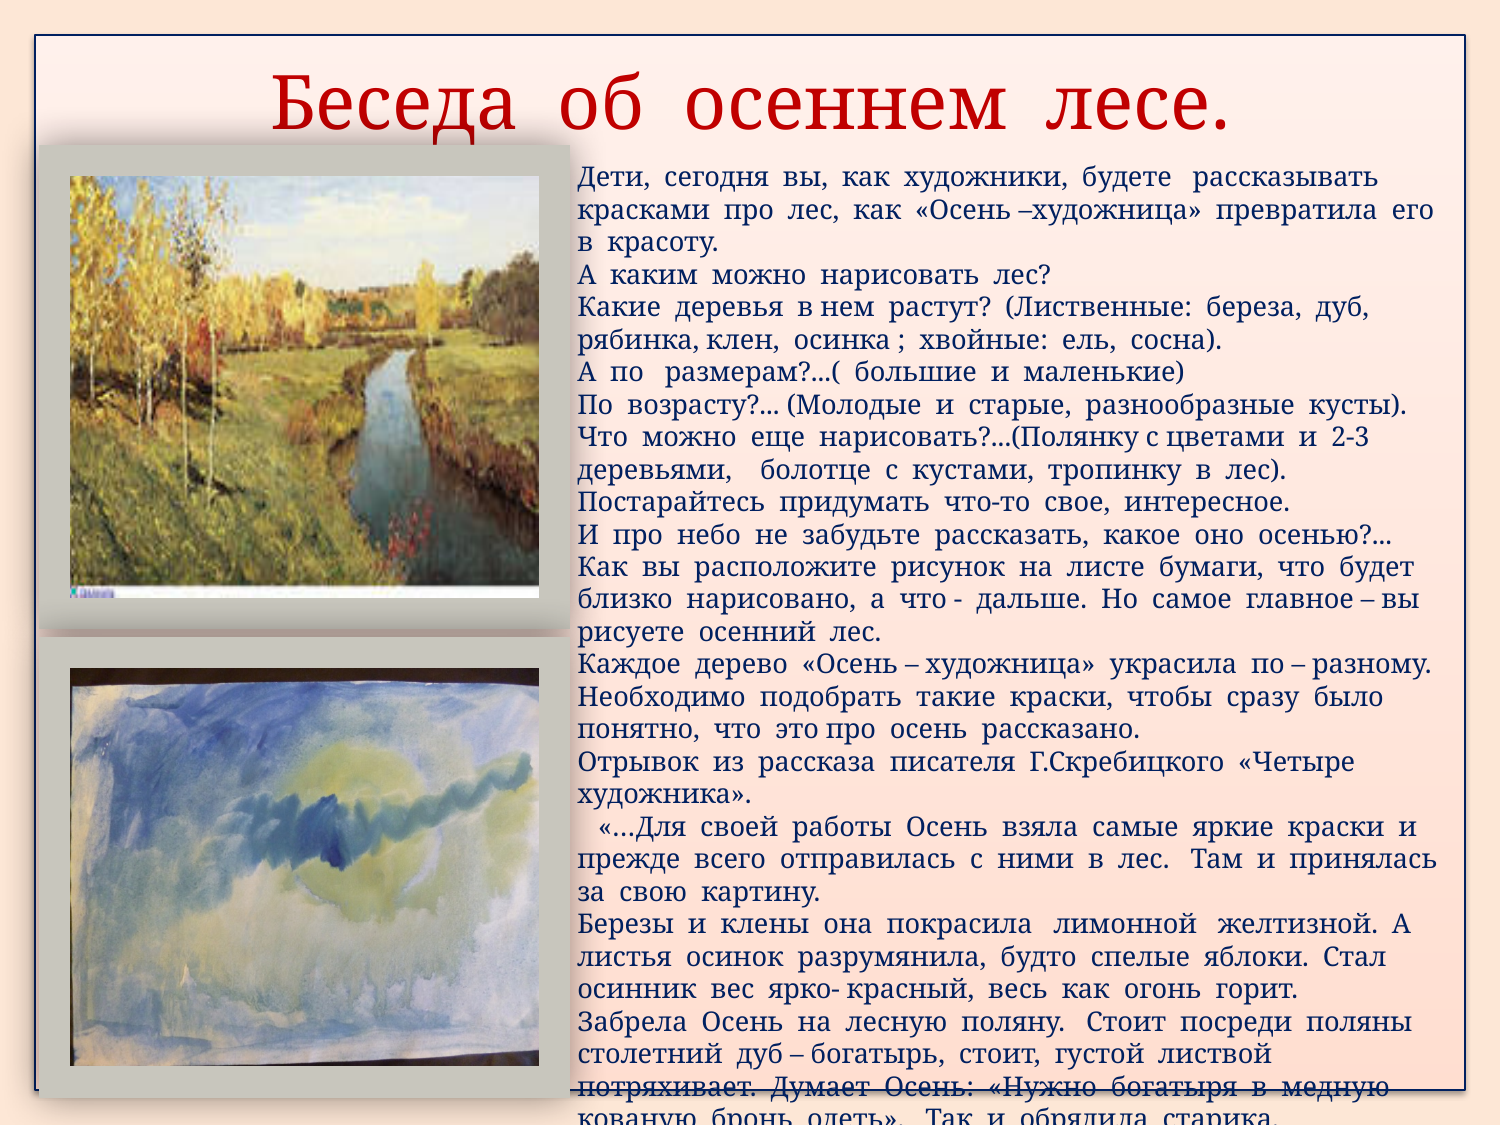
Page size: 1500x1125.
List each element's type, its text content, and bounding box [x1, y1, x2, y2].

text_box Дети, сегодня вы, как художники, будете рассказывать красками про лес, как «Осень –художница» превратила его в красоту. А каким можно нарисовать лес? Какие деревья в нем растут? (Лиственные: береза, дуб, рябинка, клен, осинка ; хвойные: ель, сосна). А по размерам?...( большие и маленькие) По возрасту?... (Молодые и старые, разнообразные кусты). Что можно еще нарисовать?...(Полянку с цветами и 2-3 деревьями, болотце с кустами, тропинку в лес). Постарайтесь придумать что-то свое, интересное. И про небо не забудьте рассказать, какое оно осенью?... Как вы расположите рисунок на листе бумаги, что будет близко нарисовано, а что - дальше. Но самое главное – вы рисуете осенний лес. Каждое дерево «Осень – художница» украсила по – разному. Необходимо подобрать такие краски, чтобы сразу было понятно, что это про осень рассказано. Отрывок из рассказа писателя Г.Скребицкого «Четыре художника». «…Для своей работы Осень взяла самые яркие краски и прежде всего отправилась с ними в лес. Там и принялась за свою картину. Березы и клены она покрасила лимонной желтизной. А листья осинок разрумянила, будто спелые яблоки. Стал осинник вес ярко- красный, весь как огонь горит. Забрела Осень на лесную поляну. Стоит посреди поляны столетний дуб – богатырь, стоит, густой листвой потряхивает. Думает Осень: «Нужно богатыря в медную кованую бронь одеть». Так и обрядила старика. [562, 152, 1465, 1125]
title Беседа об осеннем лесе. [75, 46, 1425, 152]
picture [70, 667, 540, 1067]
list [70, 175, 540, 598]
text_box [34, 34, 1466, 1091]
